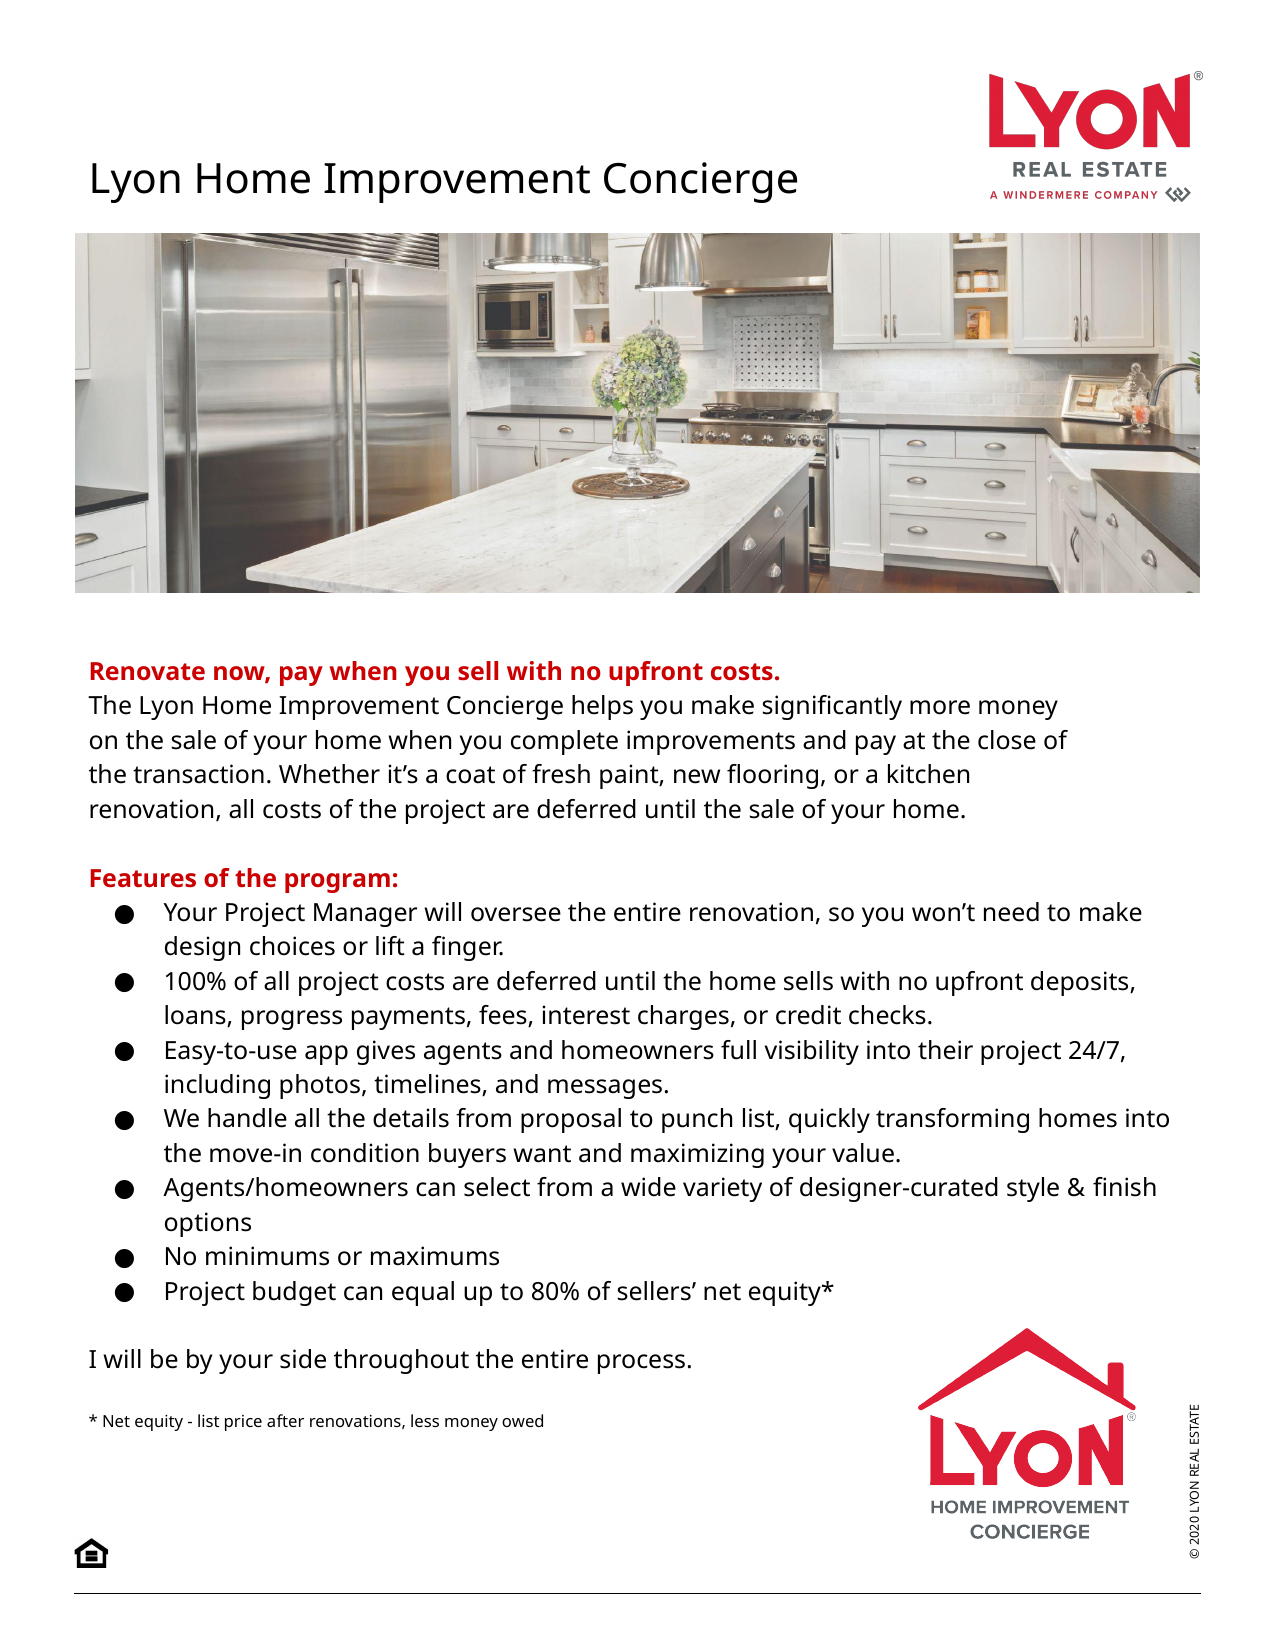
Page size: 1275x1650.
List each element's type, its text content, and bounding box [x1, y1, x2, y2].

text_box Lyon Home Improvement Concierge [73, 112, 1055, 232]
text_box © 2020 LYON REAL ESTATE [1171, 1240, 1229, 1575]
picture [74, 232, 1201, 593]
picture [73, 1538, 109, 1568]
picture [966, 65, 1213, 213]
picture [918, 1327, 1136, 1540]
text_box Renovate now, pay when you sell with no upfront costs. The Lyon Home Improvement Concierge helps you make significantly more money on the sale of your home when you complete improvements and pay at the close of the transaction. Whether it’s a coat of fresh paint, new flooring, or a kitchen renovation, all costs of the project are deferred until the sale of your home. Features of the program: Your Project Manager will oversee the entire renovation, so you won’t need to make design choices or lift a finger. 100% of all project costs are deferred until the home sells with no upfront deposits, loans, progress payments, fees, interest charges, or credit checks. Easy-to-use app gives agents and homeowners full visibility into their project 24/7, including photos, timelines, and messages. We handle all the details from proposal to punch list, quickly transforming homes into the move-in condition buyers want and maximizing your value. Agents/homeowners can select from a wide variety of designer-curated style & ﬁnish options No minimums or maximums Project budget can equal up to 80% of sellers’ net equity* I will be by your side throughout the entire process. * Net equity - list price after renovations, less money owed [73, 635, 1200, 1409]
